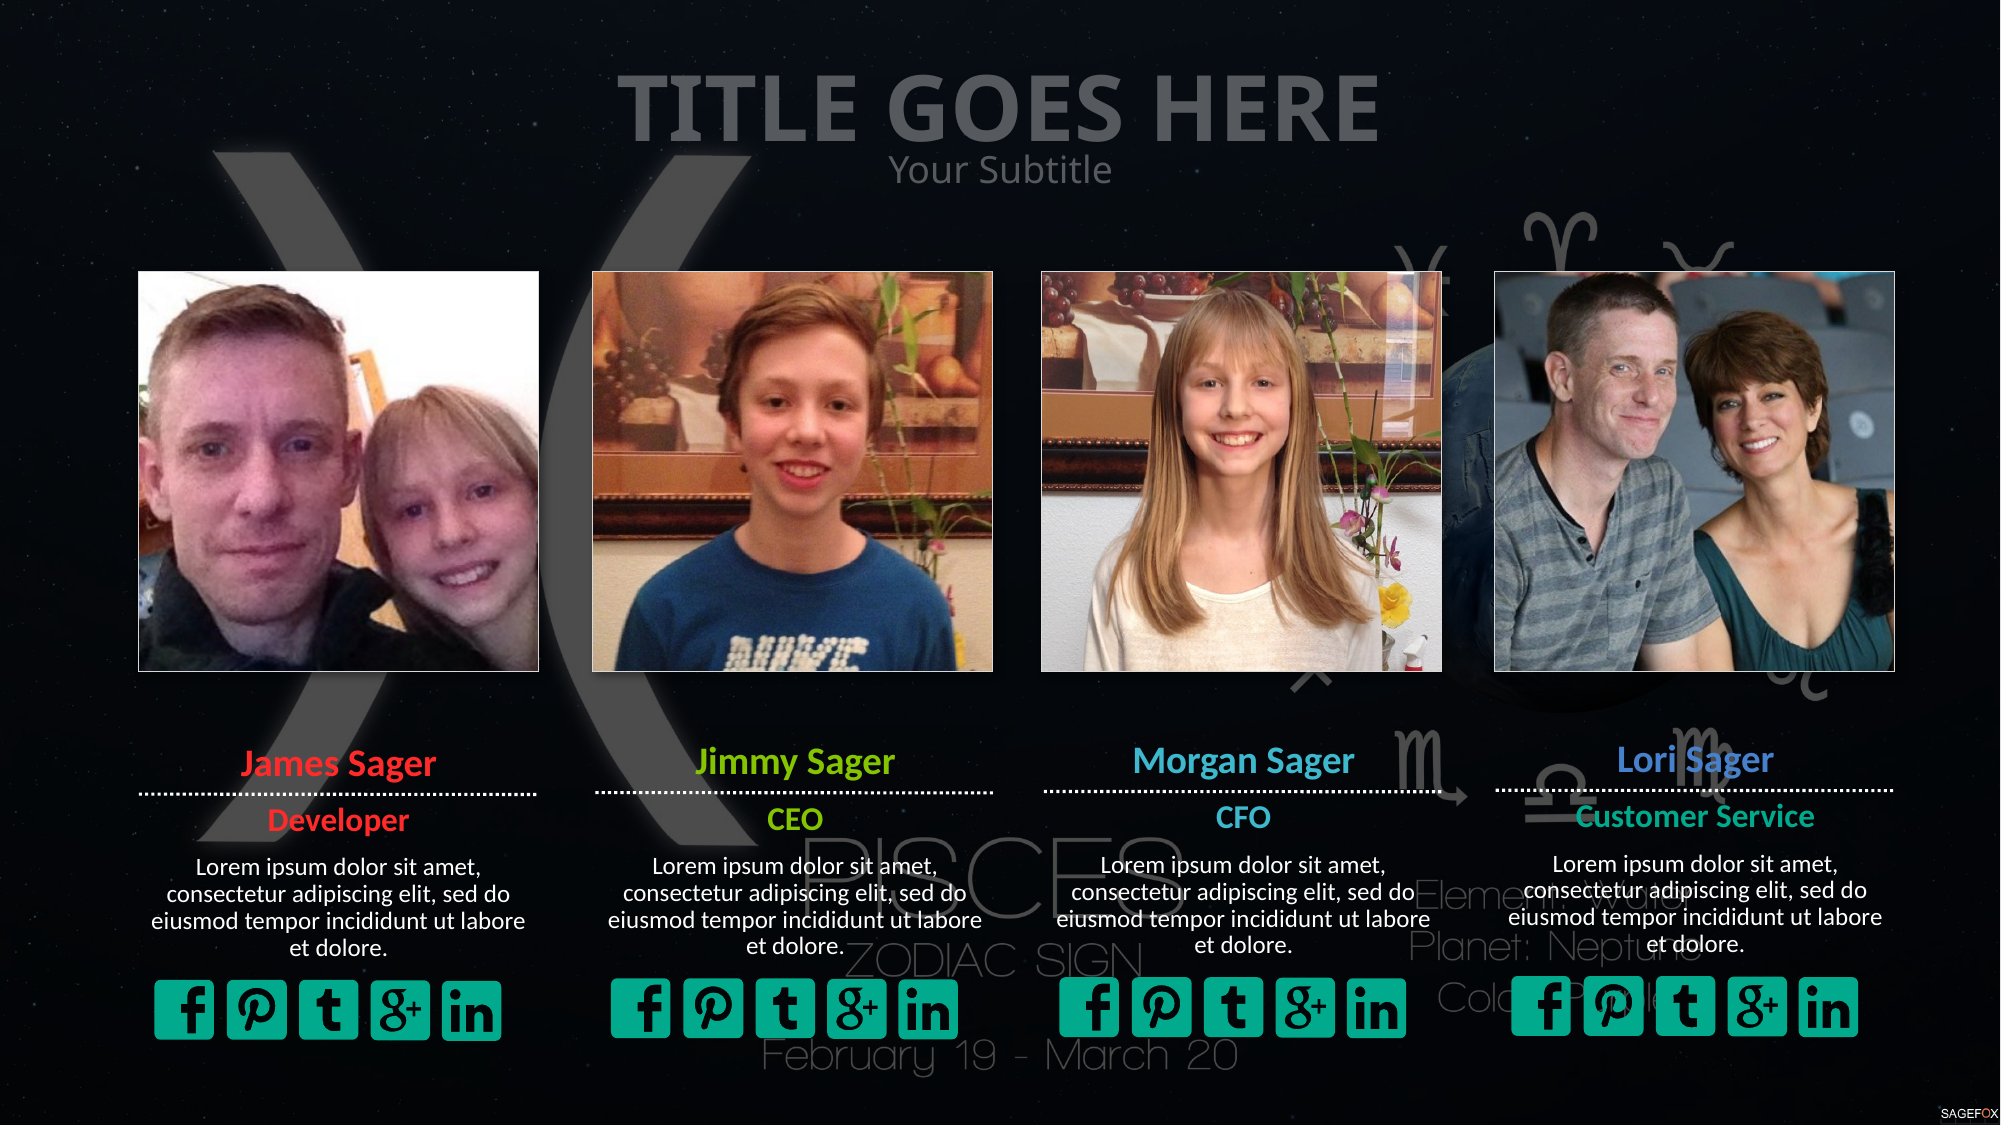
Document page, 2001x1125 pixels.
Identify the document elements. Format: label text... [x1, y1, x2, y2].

text_box Developer [163, 799, 514, 842]
text_box Customer Service [1520, 796, 1871, 839]
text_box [610, 978, 958, 1040]
text_box Lorem ipsum dolor sit amet, consectetur adipiscing elit, sed do eiusmod tempor incididunt ut labore et dolore. [1495, 850, 1896, 964]
text_box [1494, 271, 1896, 673]
text_box Lorem ipsum dolor sit amet, consectetur adipiscing elit, sed do eiusmod tempor incididunt ut labore et dolore. [1043, 851, 1444, 965]
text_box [1059, 977, 1407, 1039]
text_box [154, 979, 502, 1041]
text_box [1040, 270, 1442, 672]
text_box CFO [1068, 797, 1419, 840]
text_box CEO [620, 798, 971, 841]
text_box Morgan Sager [1068, 739, 1419, 782]
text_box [548, 42, 1452, 199]
text_box [138, 270, 540, 672]
picture [0, 0, 2001, 1125]
text_box Lorem ipsum dolor sit amet, consectetur adipiscing elit, sed do eiusmod tempor incididunt ut labore et dolore. [595, 852, 996, 966]
text_box Jimmy Sager [620, 740, 971, 784]
text_box Lorem ipsum dolor sit amet, consectetur adipiscing elit, sed do eiusmod tempor incididunt ut labore et dolore. [138, 854, 539, 968]
text_box James Sager [163, 742, 514, 785]
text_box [1511, 976, 1859, 1038]
text_box [591, 270, 993, 672]
text_box Lori Sager [1520, 738, 1871, 781]
